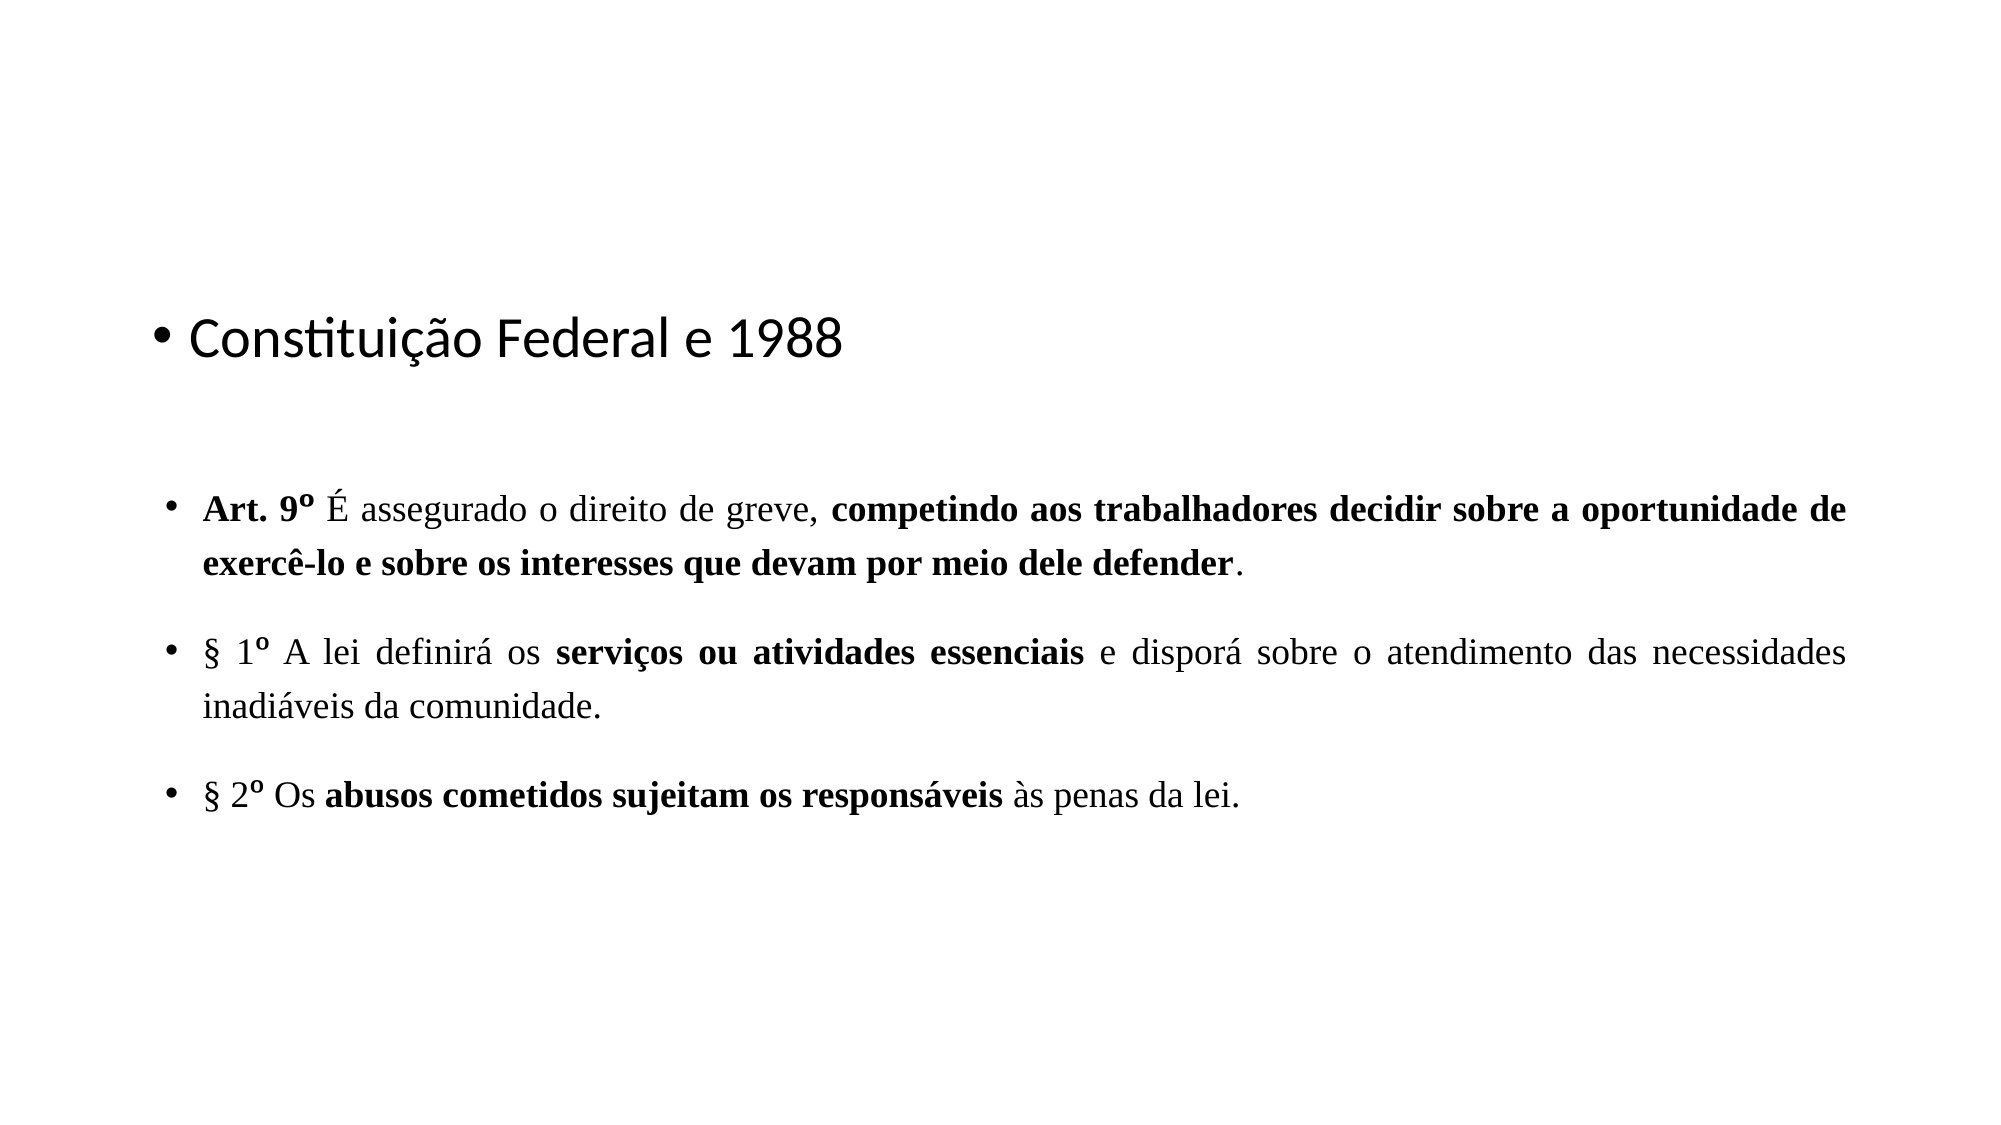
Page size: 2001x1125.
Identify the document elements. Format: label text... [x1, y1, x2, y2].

list Constituição Federal e 1988 Art. 9º É assegurado o direito de greve, competindo aos trabalhadores decidir sobre a oportunidade de exercê-lo e sobre os interesses que devam por meio dele defender. § 1º A lei definirá os serviços ou atividades essenciais e disporá sobre o atendimento das necessidades inadiáveis da comunidade. § 2º Os abusos cometidos sujeitam os responsáveis às penas da lei. [137, 299, 1863, 1014]
